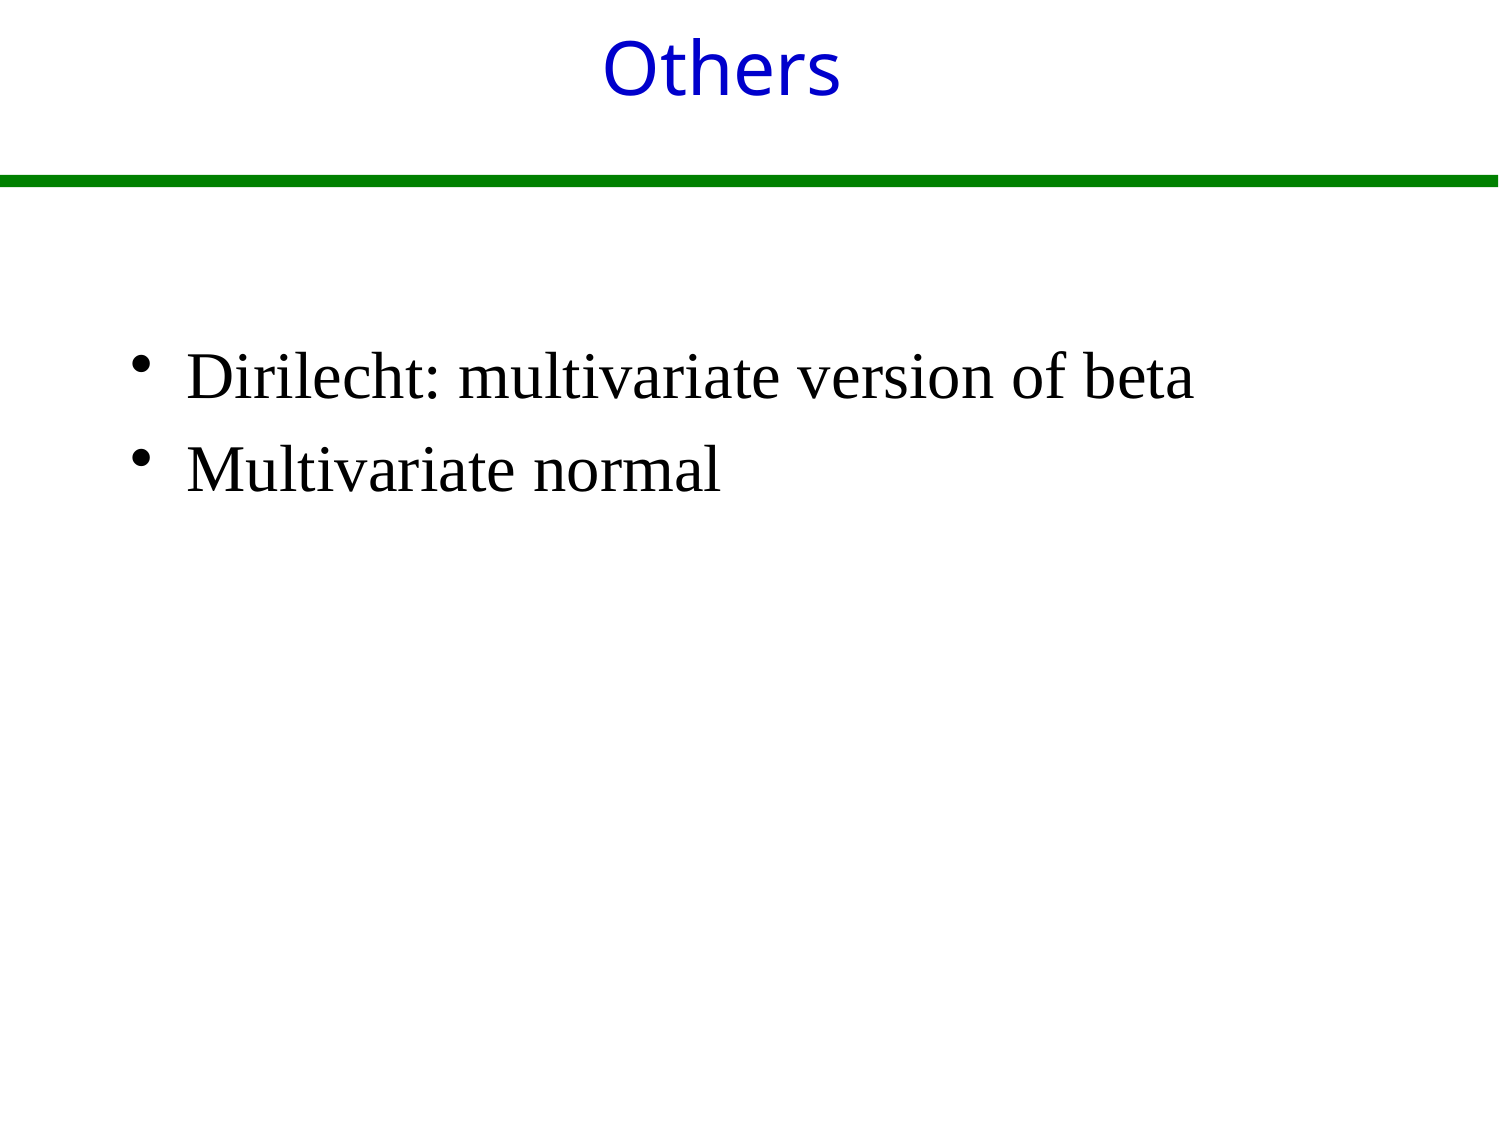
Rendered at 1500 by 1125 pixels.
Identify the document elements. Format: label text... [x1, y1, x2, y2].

list Dirilecht: multivariate version of beta Multivariate normal [116, 324, 1384, 1001]
title Others [149, 0, 1295, 119]
